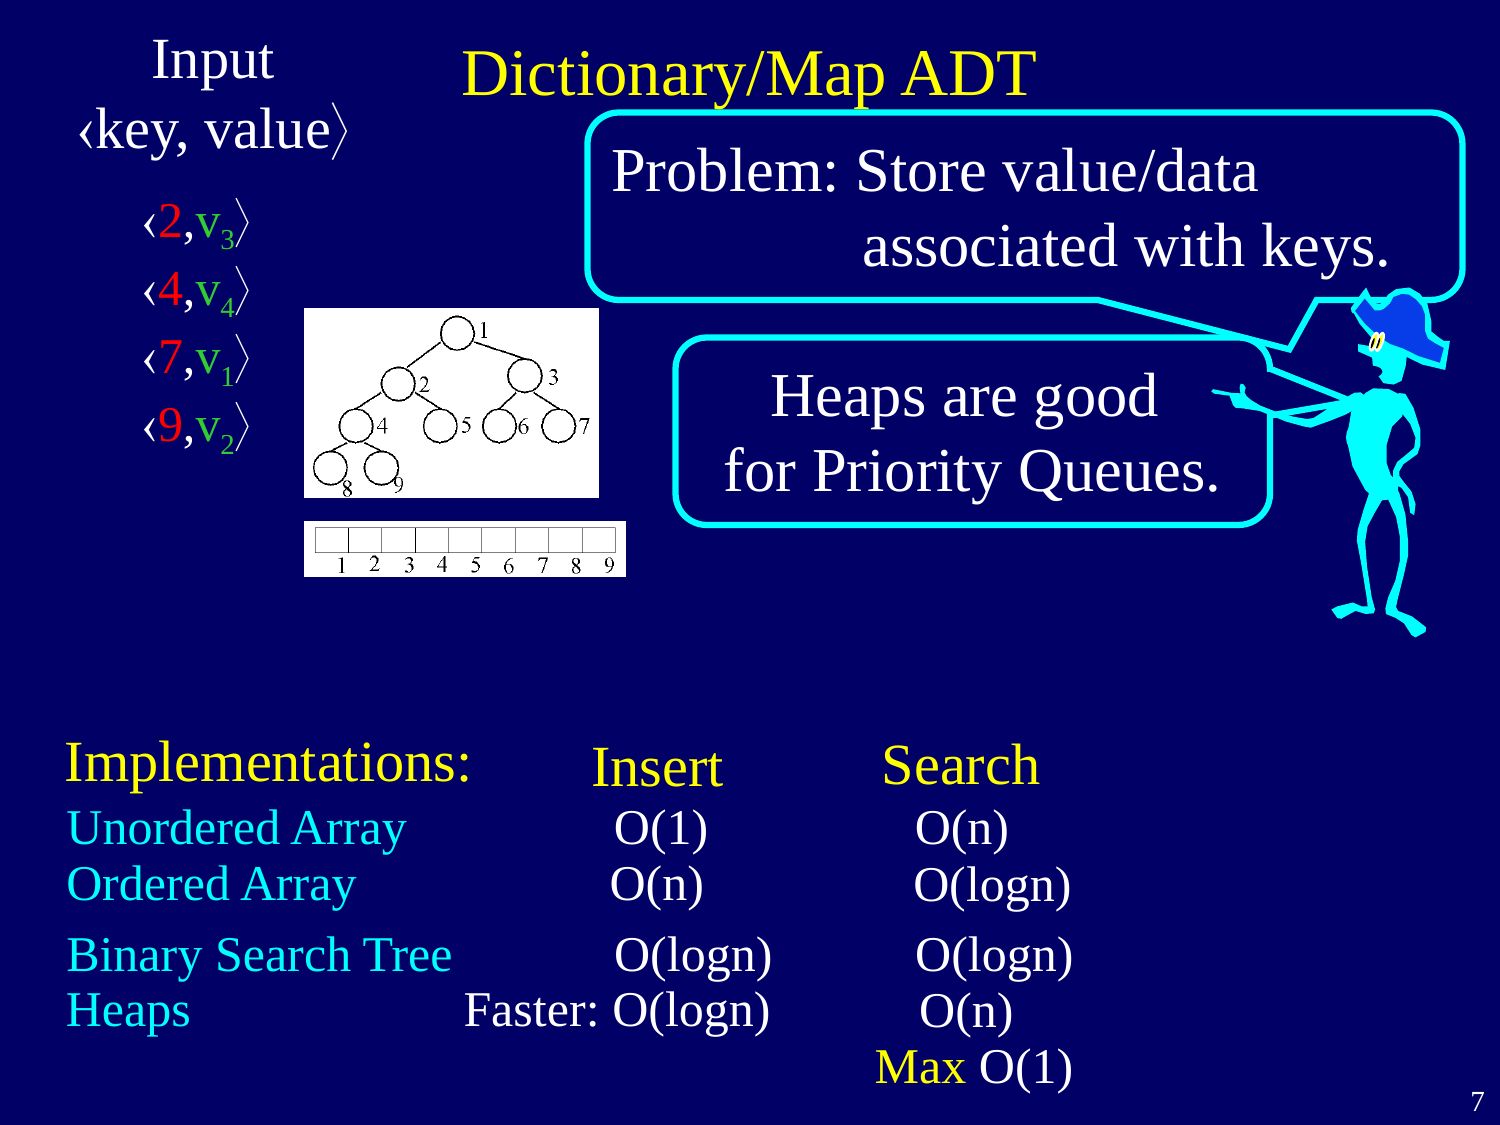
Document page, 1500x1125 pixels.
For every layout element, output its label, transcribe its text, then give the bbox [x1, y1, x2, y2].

text_box Heaps [51, 969, 206, 1045]
text_box Input key, value [61, 12, 366, 168]
text_box Insert [576, 721, 760, 806]
text_box Implementations: [50, 716, 538, 801]
text_box Ordered Array [51, 862, 372, 914]
text_box O(1) [599, 786, 724, 862]
text_box 2,v3 4,v4 7,v1 9,v2 [126, 179, 267, 468]
text_box O(n) [900, 786, 1025, 843]
text_box Binary Search Tree [51, 914, 468, 989]
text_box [587, 112, 1463, 638]
text_box O(logn) [898, 843, 1087, 919]
text_box O(n) [904, 969, 1029, 1026]
text_box Faster: O(logn) [448, 969, 787, 1045]
text_box Max O(1) [859, 1026, 1089, 1102]
text_box O(logn) [599, 914, 788, 989]
text_box Search [867, 718, 1056, 804]
text_box Unordered Array [51, 801, 422, 862]
title Dictionary/Map ADT [112, 0, 1388, 163]
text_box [303, 308, 627, 577]
text_box O(n) [594, 843, 720, 919]
text_box O(logn) [900, 914, 1089, 989]
